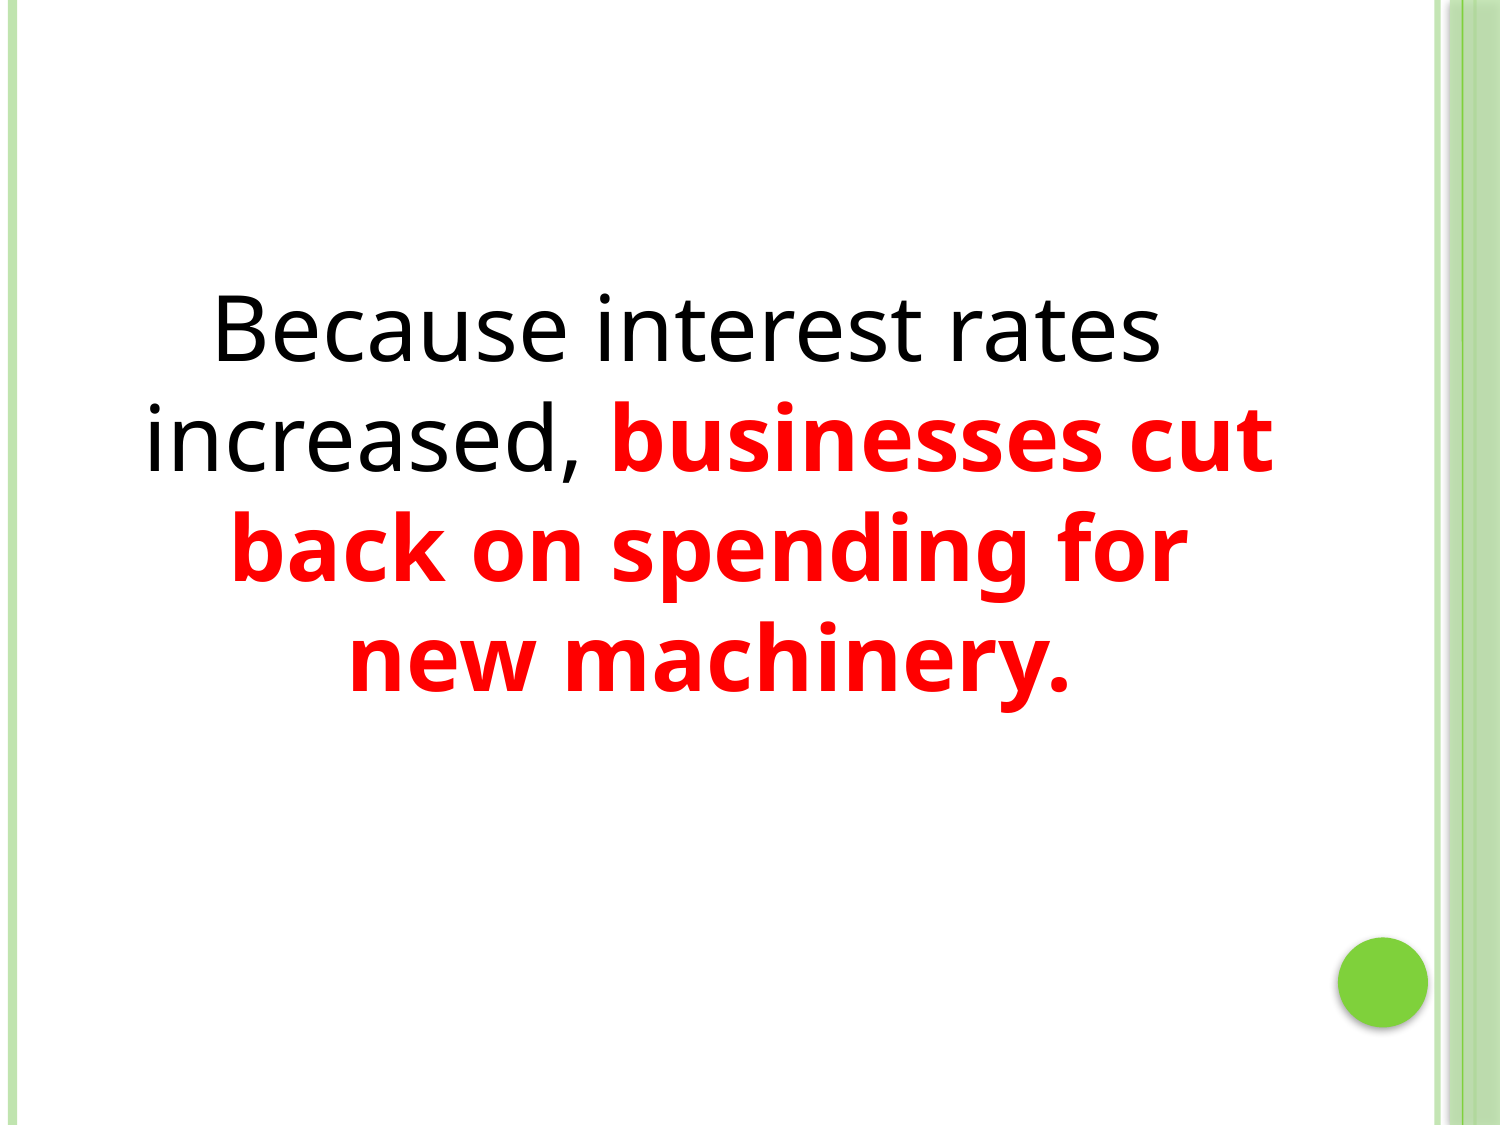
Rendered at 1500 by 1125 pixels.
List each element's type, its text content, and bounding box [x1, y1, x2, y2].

list Because interest rates increased, businesses cut back on spending for new machinery. [75, 262, 1300, 1062]
